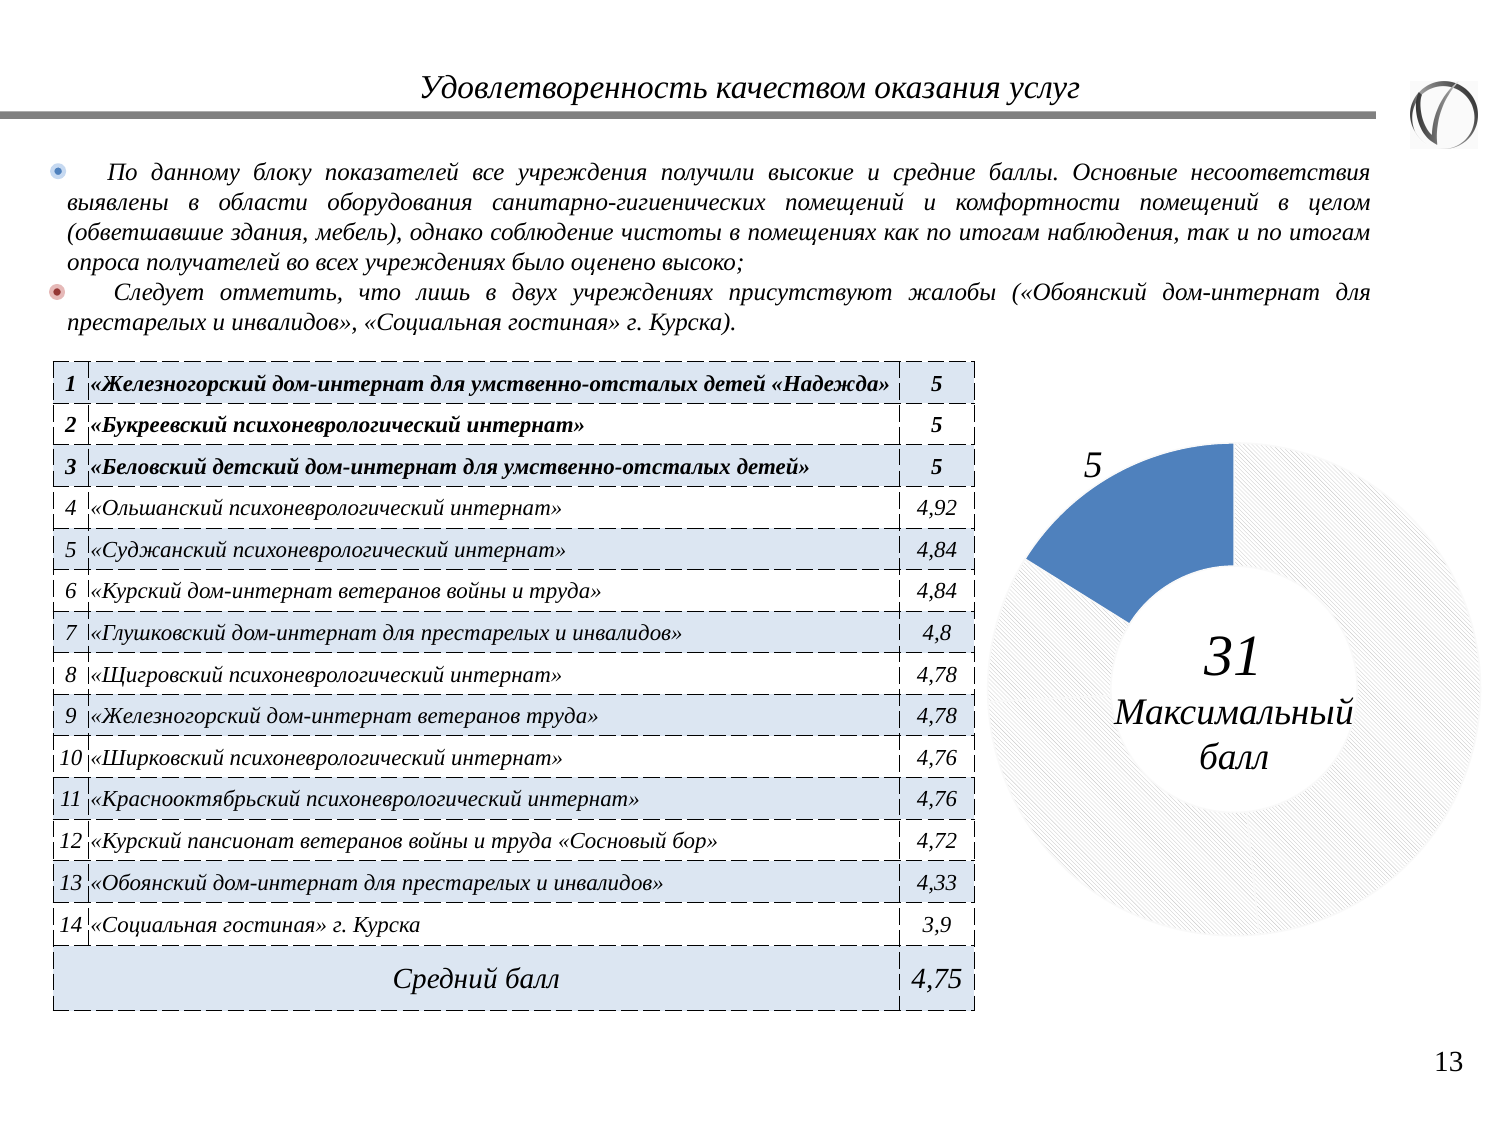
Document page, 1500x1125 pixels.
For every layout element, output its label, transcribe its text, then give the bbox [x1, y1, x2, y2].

table_cell 11 [53, 777, 89, 819]
table_cell «Ольшанский психоневрологический интернат» [89, 486, 900, 528]
table_cell «Железногорский дом-интернат ветеранов труда» [89, 694, 900, 736]
table_header «Железногорский дом-интернат для умственно-отсталых детей «Надежда» [89, 362, 900, 403]
table_cell 14 [53, 902, 89, 946]
table_cell 7 [53, 611, 89, 653]
table_cell «Беловский детский дом-интернат для умственно-отсталых детей» [89, 445, 900, 486]
table_cell 4,8 [900, 611, 972, 653]
title Удовлетворенность качеством оказания услуг [0, 0, 1500, 112]
table_cell 4,75 [900, 946, 972, 1011]
table_cell «Курский пансионат ветеранов войны и труда «Сосновый бор» [89, 819, 900, 861]
table_cell 5 [53, 528, 89, 570]
table_cell 4,92 [900, 486, 972, 528]
table_cell 4,72 [900, 819, 972, 861]
table_cell 2 [53, 403, 89, 445]
table_cell 4,33 [900, 861, 972, 902]
table_cell 4,78 [900, 694, 972, 736]
table_cell 4,78 [900, 653, 972, 694]
table_cell «Щигровский психоневрологический интернат» [89, 653, 900, 694]
table_cell 8 [53, 653, 89, 694]
table_cell «Краснооктябрьский психоневрологический интернат» [89, 777, 900, 819]
table_cell 4,84 [900, 570, 972, 611]
table_cell 10 [53, 736, 89, 777]
table_cell 4,76 [900, 736, 972, 777]
table_cell «Глушковский дом-интернат для престарелых и инвалидов» [89, 611, 900, 653]
text_box По данному блоку показателей все учреждения получили высокие и средние баллы. Основные несоответствия выявлены в области оборудования санитарно-гигиенических помещений и комфортности помещений в целом (обветшавшие здания, мебель), однако соблюдение чистоты в помещениях как по итогам наблюдения, так и по итогам опроса получателей во всех учреждениях было оценено высоко; Следует отметить, что лишь в двух учреждениях присутствуют жалобы («Обоянский дом-интернат для престарелых и инвалидов», «Социальная гостиная» г. Курска). [52, 148, 1388, 343]
table_cell «Букреевский психоневрологический интернат» [89, 403, 900, 445]
text_box 13 [1419, 1034, 1479, 1085]
table_cell Средний балл [53, 946, 900, 1011]
table_cell 4,84 [900, 528, 972, 570]
table_cell «Суджанский психоневрологический интернат» [89, 528, 900, 570]
text_box [0, 109, 1378, 121]
table_cell 5 [900, 445, 972, 486]
table_cell 6 [53, 570, 89, 611]
text_box [50, 163, 67, 180]
table_cell «Обоянский дом-интернат для престарелых и инвалидов» [89, 861, 900, 902]
table_header 1 [53, 362, 89, 403]
table_cell 4 [53, 486, 89, 528]
table_cell «Курский дом-интернат ветеранов войны и труда» [89, 570, 900, 611]
table_cell «Социальная гостиная» г. Курска [89, 902, 900, 946]
table_cell 4,76 [900, 777, 972, 819]
table_cell 3,9 [900, 902, 972, 946]
table_cell «Ширковский психоневрологический интернат» [89, 736, 900, 777]
table_header 5 [900, 362, 972, 403]
table_cell 9 [53, 694, 89, 736]
chart [977, 355, 1491, 1023]
table_cell 3 [53, 445, 89, 486]
table_cell 12 [53, 819, 89, 861]
text_box [49, 284, 65, 300]
table_cell 13 [53, 861, 89, 902]
picture [1410, 81, 1478, 149]
table_cell 5 [900, 403, 972, 445]
